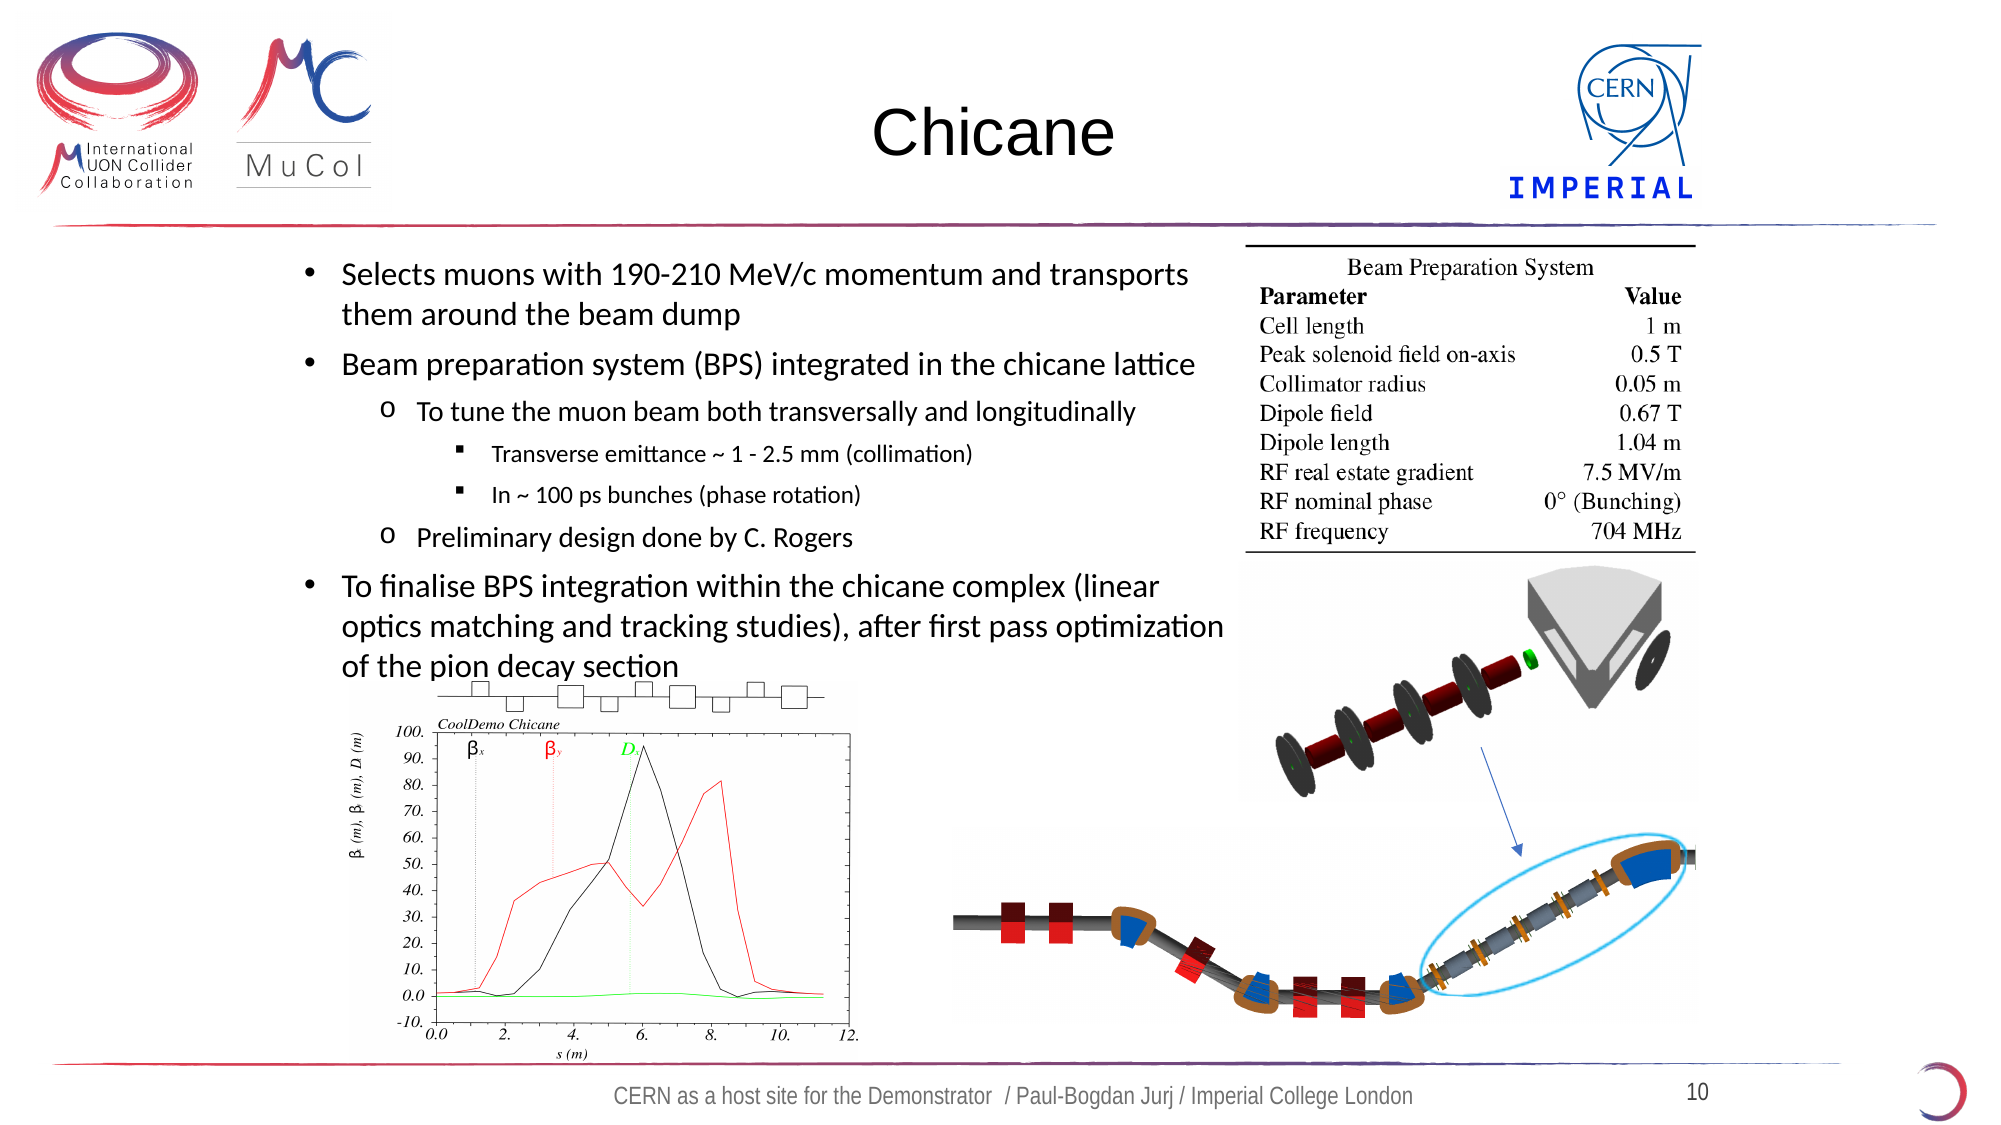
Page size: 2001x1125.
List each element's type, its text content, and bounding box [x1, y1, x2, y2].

picture [1500, 32, 1702, 209]
title Chicane [386, 25, 1602, 243]
picture [1238, 561, 1699, 802]
picture [38, 214, 386, 237]
footer CERN as a host site for the Demonstrator / Paul-Bogdan Jurj / Imperial College London [241, 1065, 1787, 1125]
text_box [1481, 747, 1522, 858]
picture [15, 11, 392, 212]
list Selects muons with 190-210 MeV/c momentum and transports them around the beam dump Beam preparation system (BPS) integrated in the chicane lattice To tune the muon beam both transversally and longitudinally Transverse emittance ~ 1 - 2.5 mm (collimation) In ~ 100 ps bunches (phase rotation) Preliminary design done by C. Rogers To finalise BPS integration within the chicane complex (linear optics matching and tracking studies), after first pass optimization of the pion decay section [289, 244, 1254, 1025]
slide_number 10 [1593, 1060, 1725, 1121]
picture [1893, 1041, 1989, 1125]
picture [1602, 214, 1961, 237]
picture [38, 681, 1864, 1075]
picture [1238, 244, 1700, 555]
picture [952, 821, 1699, 1024]
